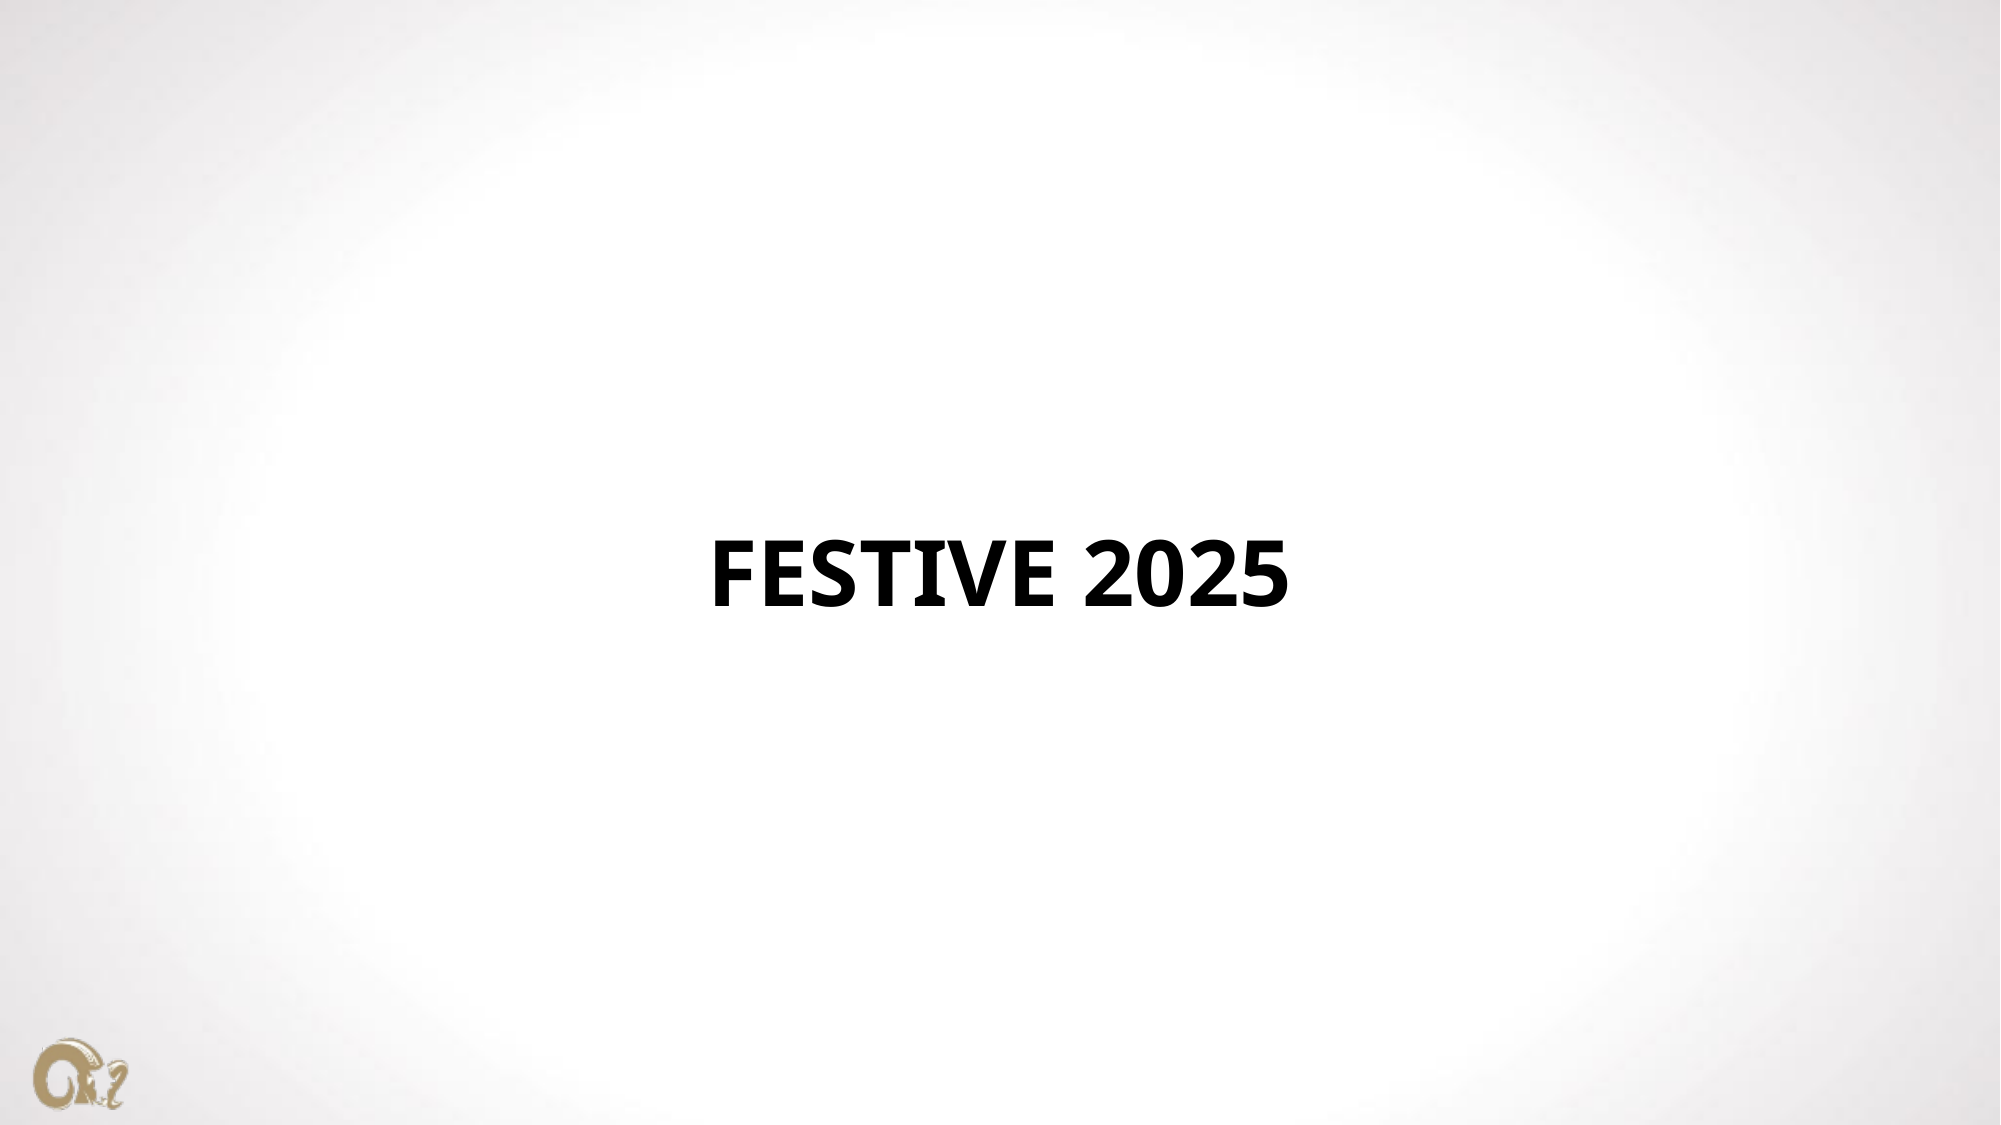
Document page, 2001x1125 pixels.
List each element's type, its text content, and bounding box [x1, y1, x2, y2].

picture [0, 0, 2000, 1125]
title FESTIVE 2025 [150, 448, 1850, 690]
